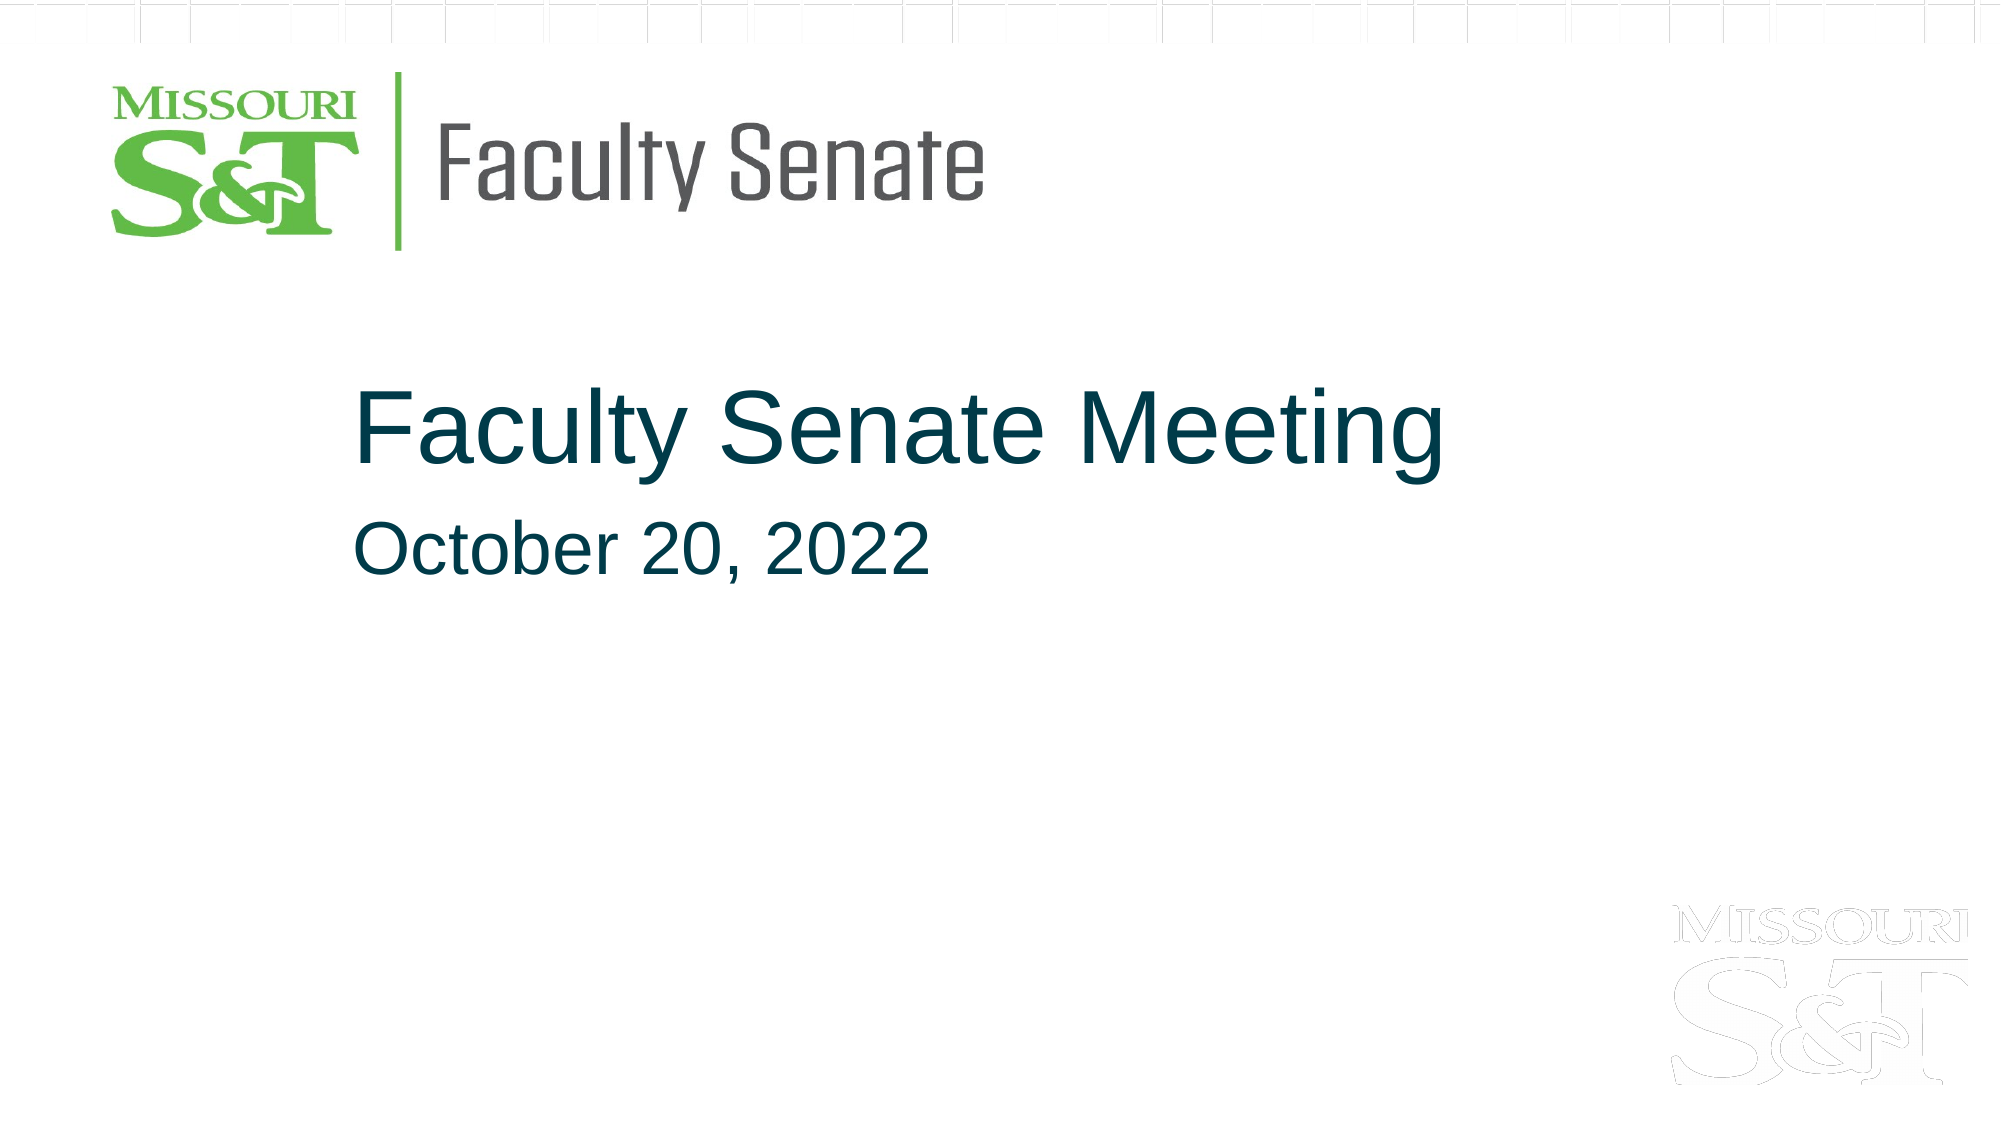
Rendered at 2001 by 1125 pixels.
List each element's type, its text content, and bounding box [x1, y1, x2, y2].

list Faculty Senate Meeting October 20, 2022 [337, 351, 1482, 786]
picture [0, 0, 2001, 44]
picture [1671, 905, 1968, 1085]
picture [111, 72, 983, 251]
